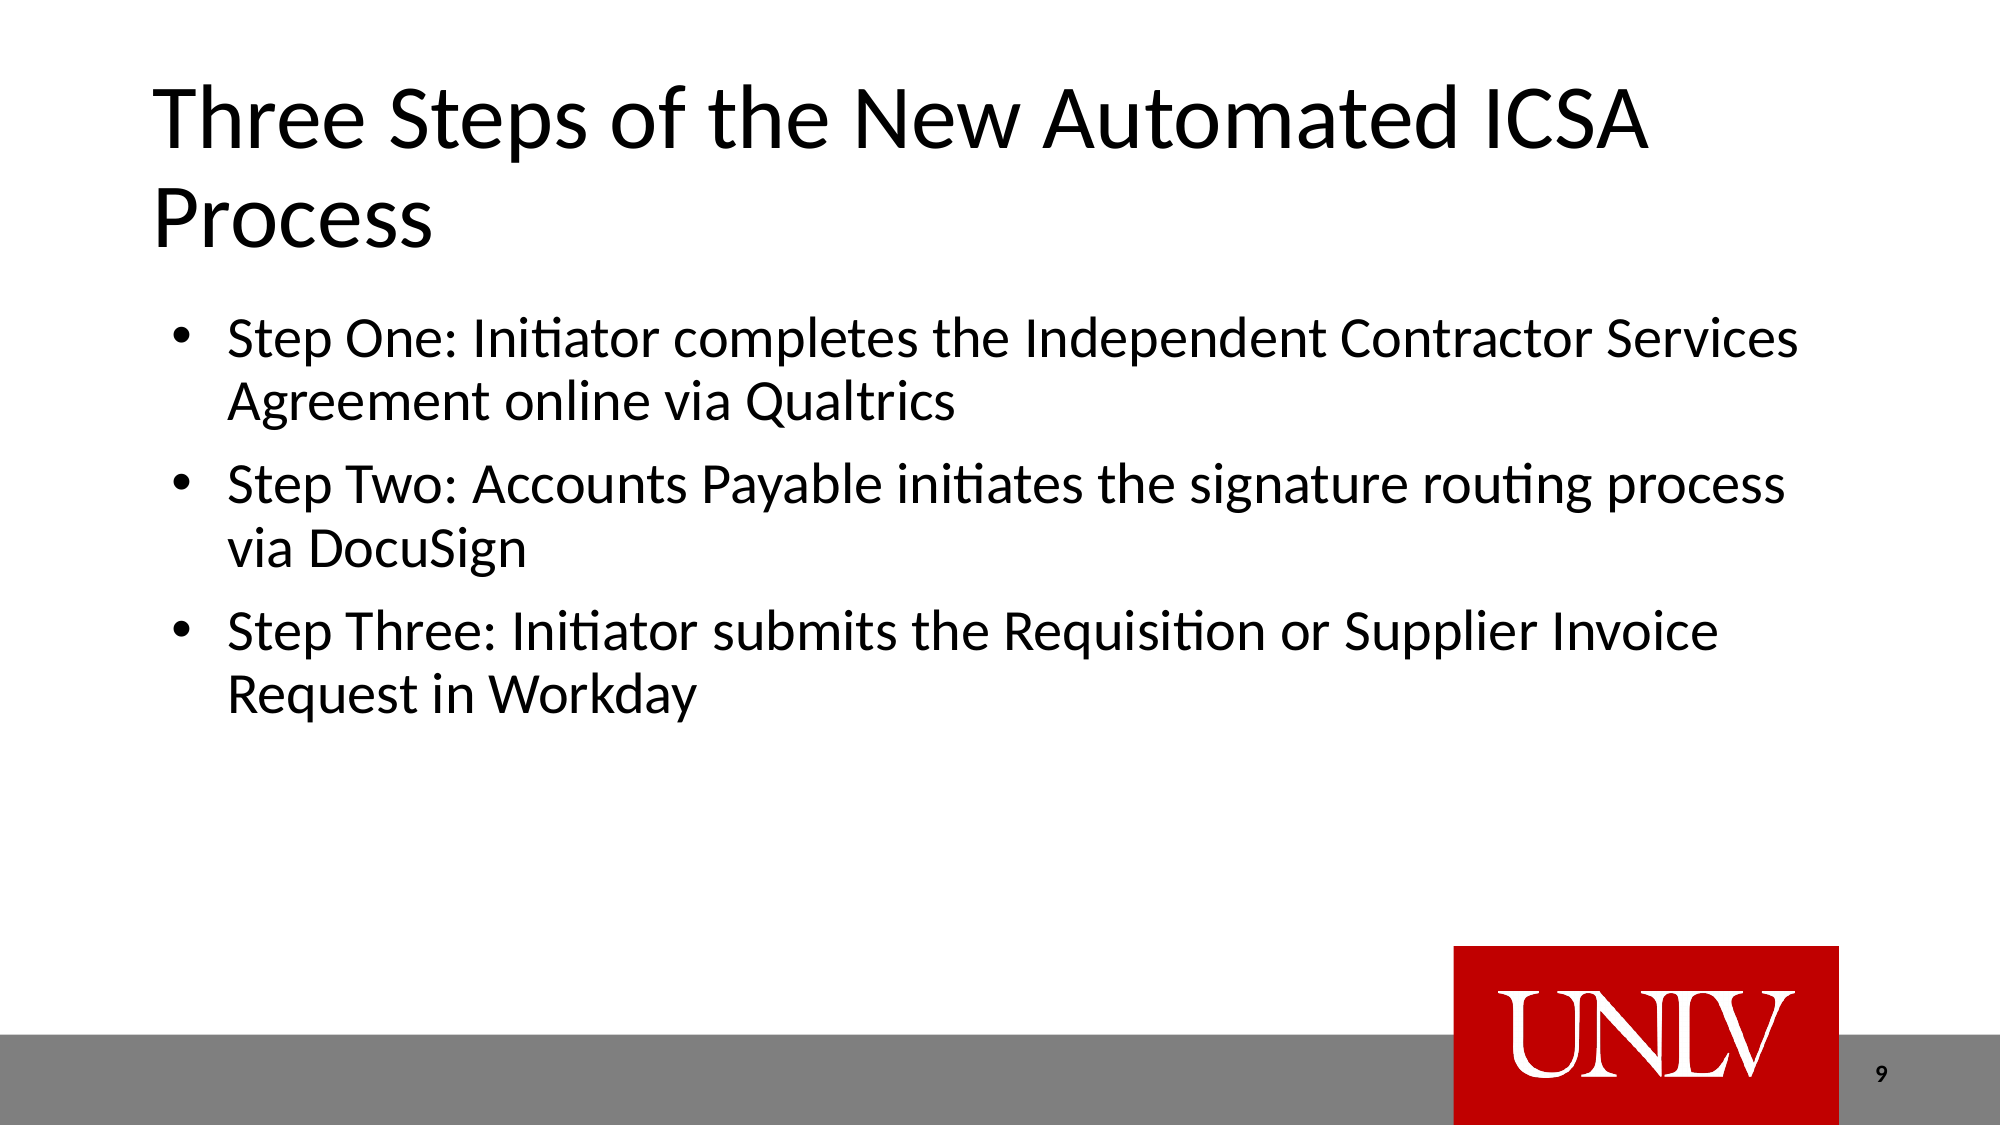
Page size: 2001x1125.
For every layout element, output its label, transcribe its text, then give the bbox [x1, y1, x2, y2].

picture [1498, 1014, 1795, 1042]
slide_number 9 [1412, 1042, 1903, 1103]
title Three Steps of the New Automated ICSA Process [137, 59, 1863, 278]
list Step One: Initiator completes the Independent Contractor Services Agreement online via Qualtrics Step Two: Accounts Payable initiates the signature routing process via DocuSign Step Three: Initiator submits the Requisition or Supplier Invoice Request in Workday [137, 299, 1863, 1014]
